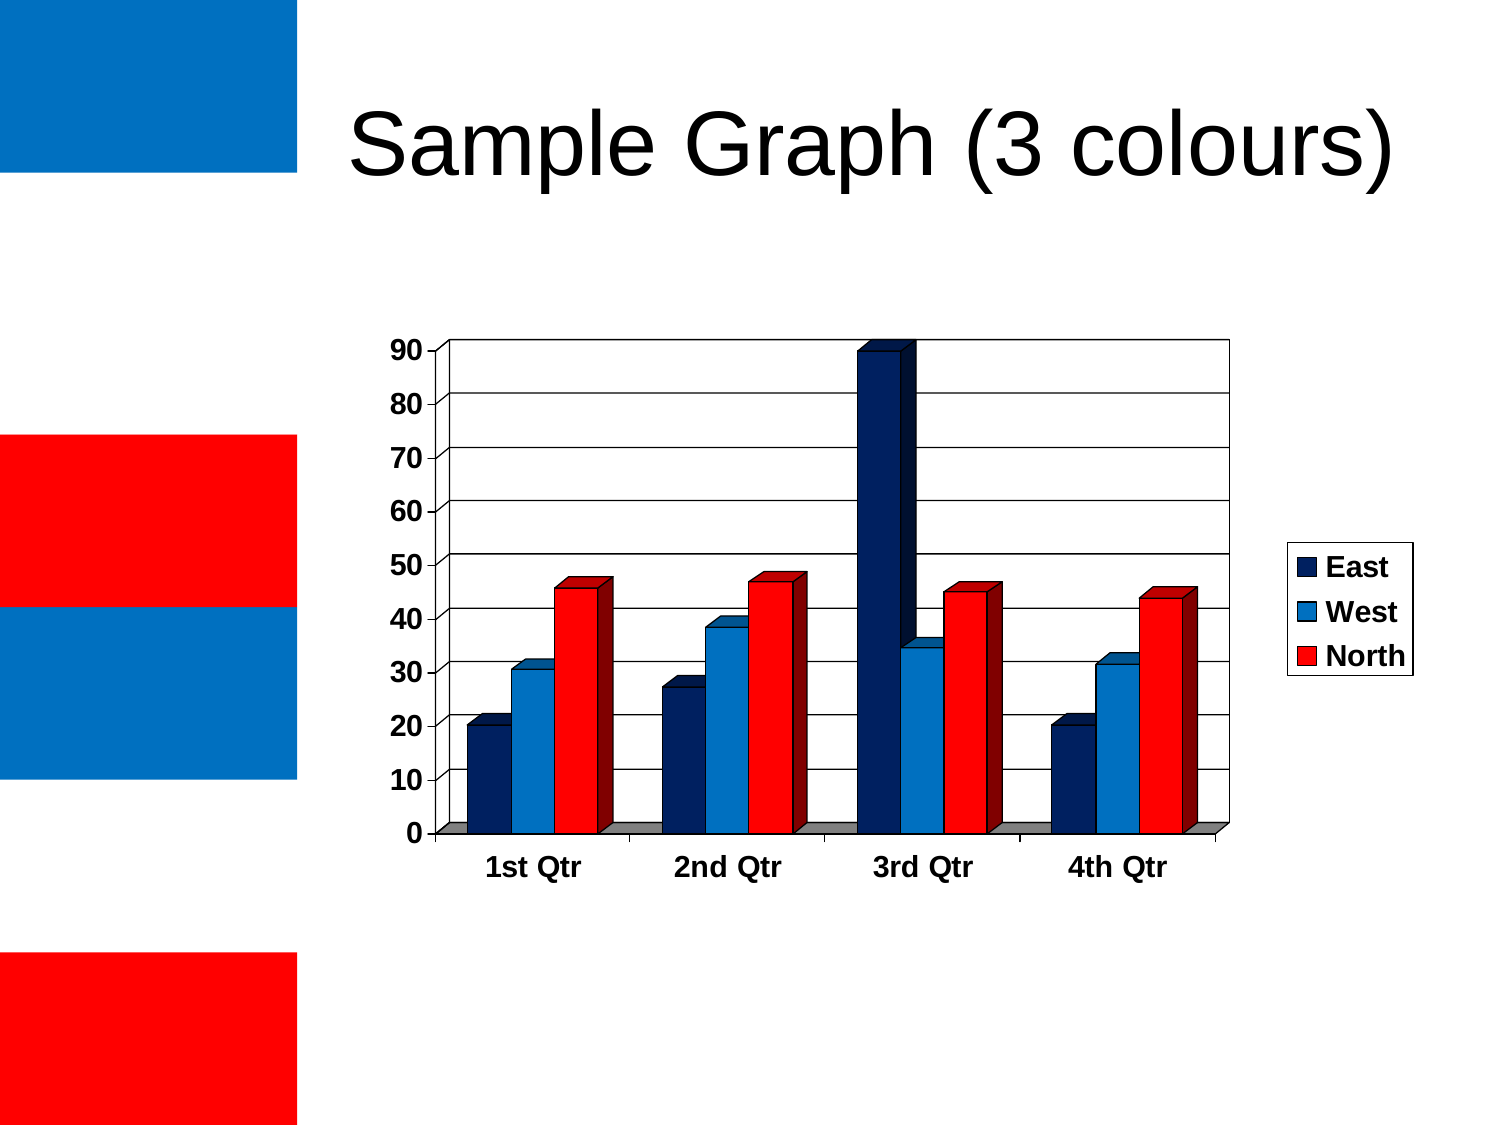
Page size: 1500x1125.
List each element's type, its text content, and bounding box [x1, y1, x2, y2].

title Sample Graph (3 colours) [319, 45, 1425, 233]
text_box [321, 302, 1426, 917]
